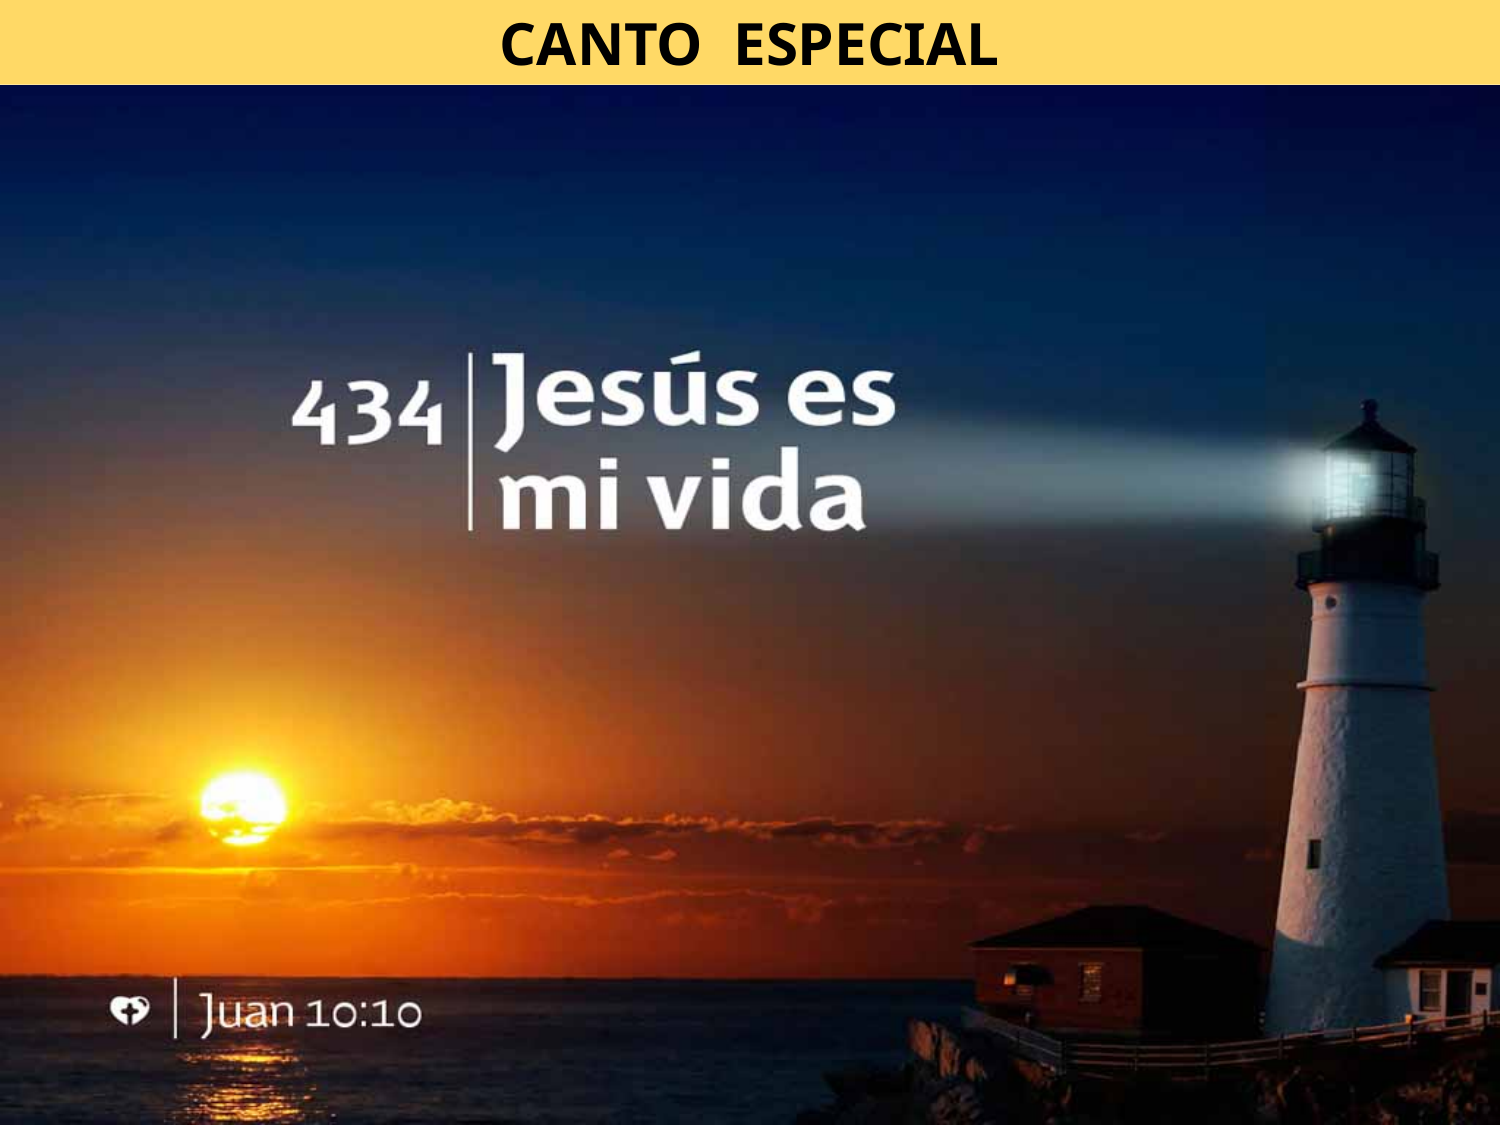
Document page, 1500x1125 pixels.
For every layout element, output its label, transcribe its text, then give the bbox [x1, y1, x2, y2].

text_box CANTO ESPECIAL [0, 0, 1500, 85]
picture [0, 85, 1500, 1125]
